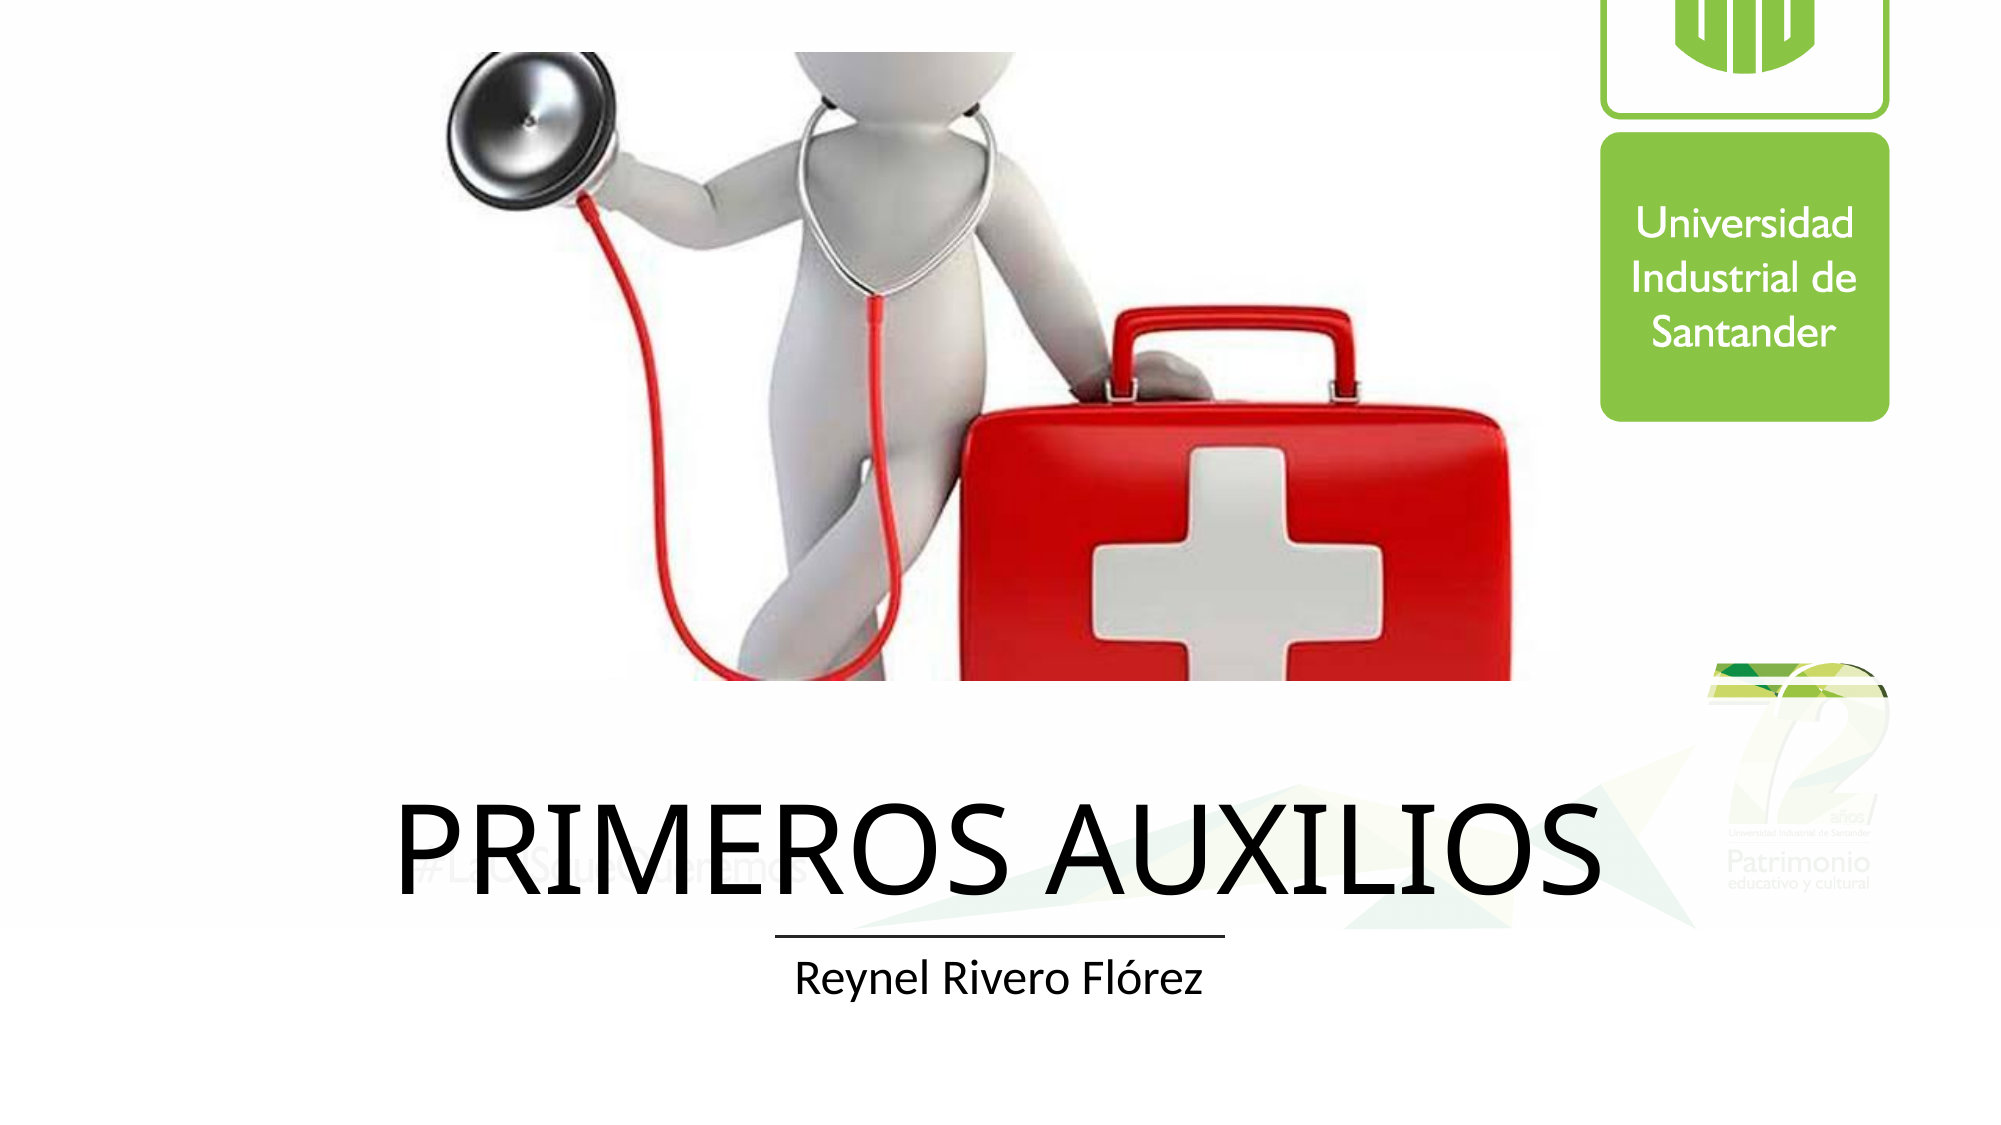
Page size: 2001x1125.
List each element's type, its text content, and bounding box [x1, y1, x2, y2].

text_box [0, 930, 2000, 1039]
subtitle Reynel Rivero Flórez [103, 943, 1895, 1021]
picture [0, 0, 2000, 930]
